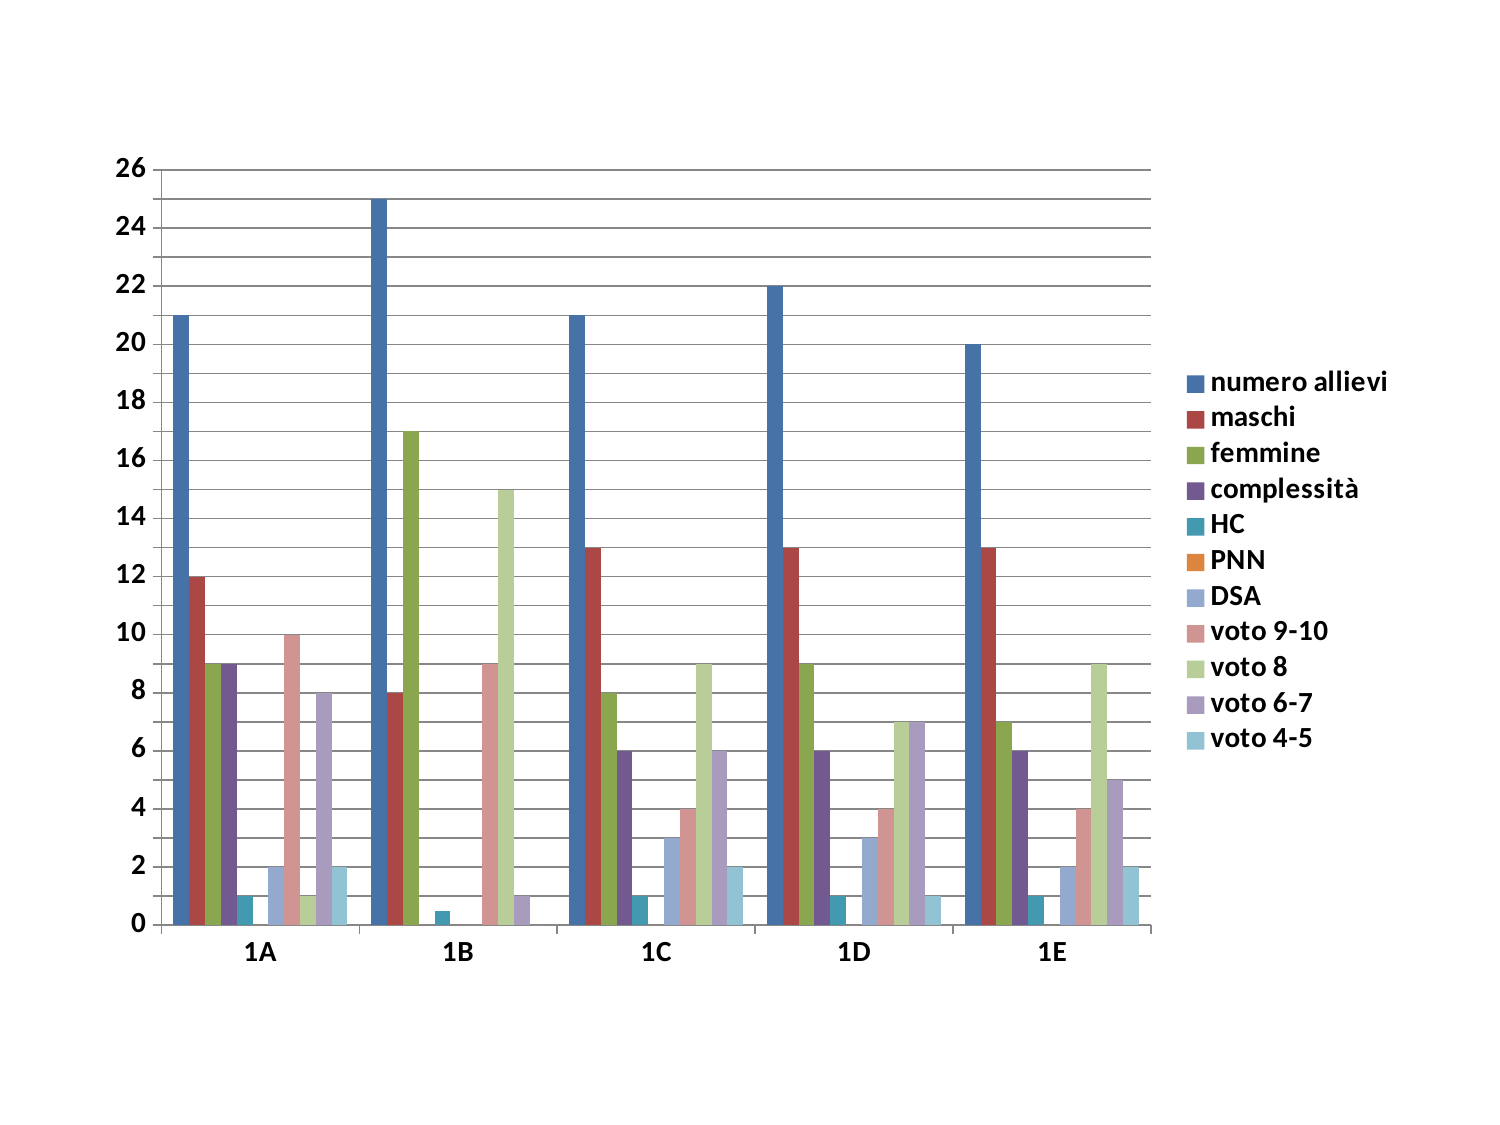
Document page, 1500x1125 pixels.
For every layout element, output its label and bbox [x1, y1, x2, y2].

chart [88, 138, 1412, 987]
